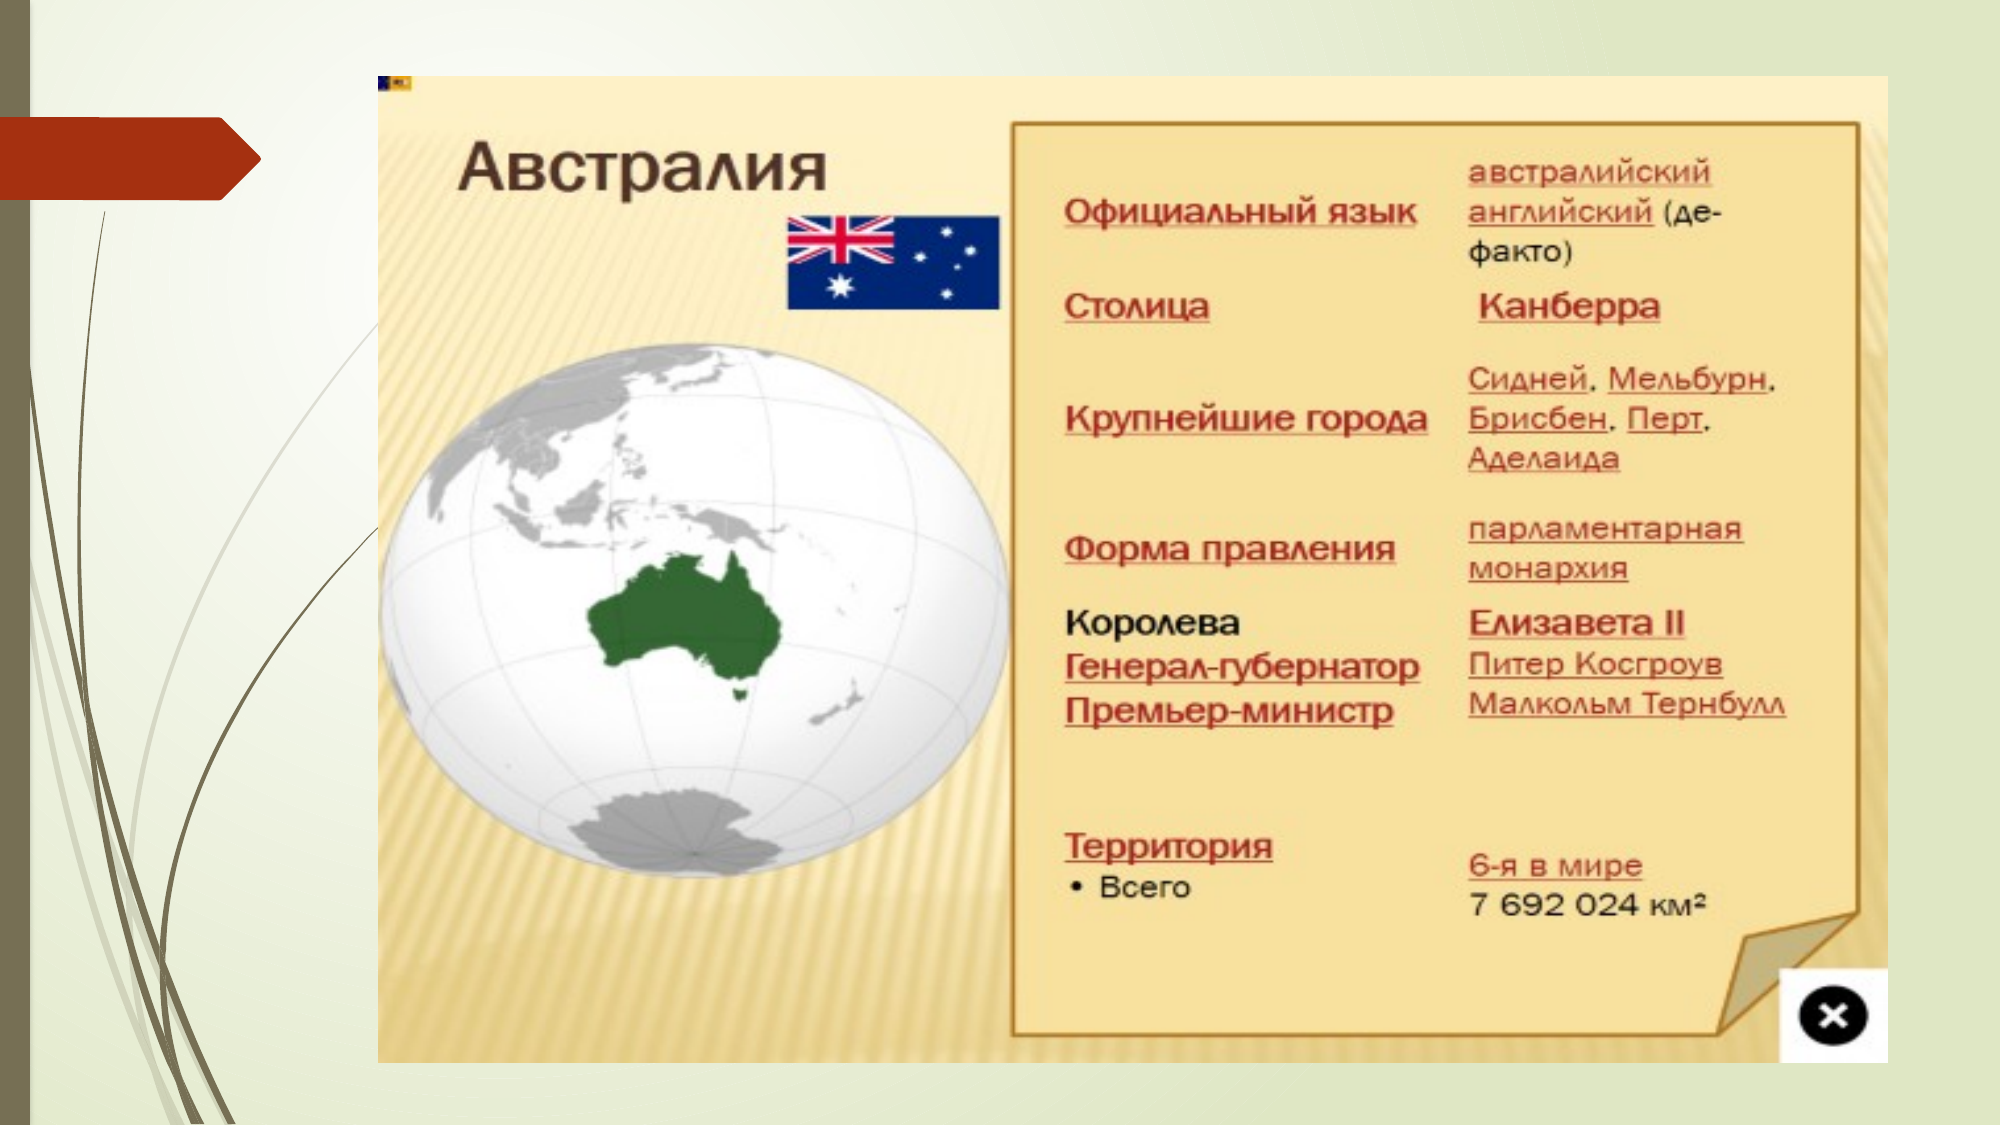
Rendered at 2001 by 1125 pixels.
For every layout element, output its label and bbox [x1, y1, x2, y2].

list [377, 75, 1888, 1063]
